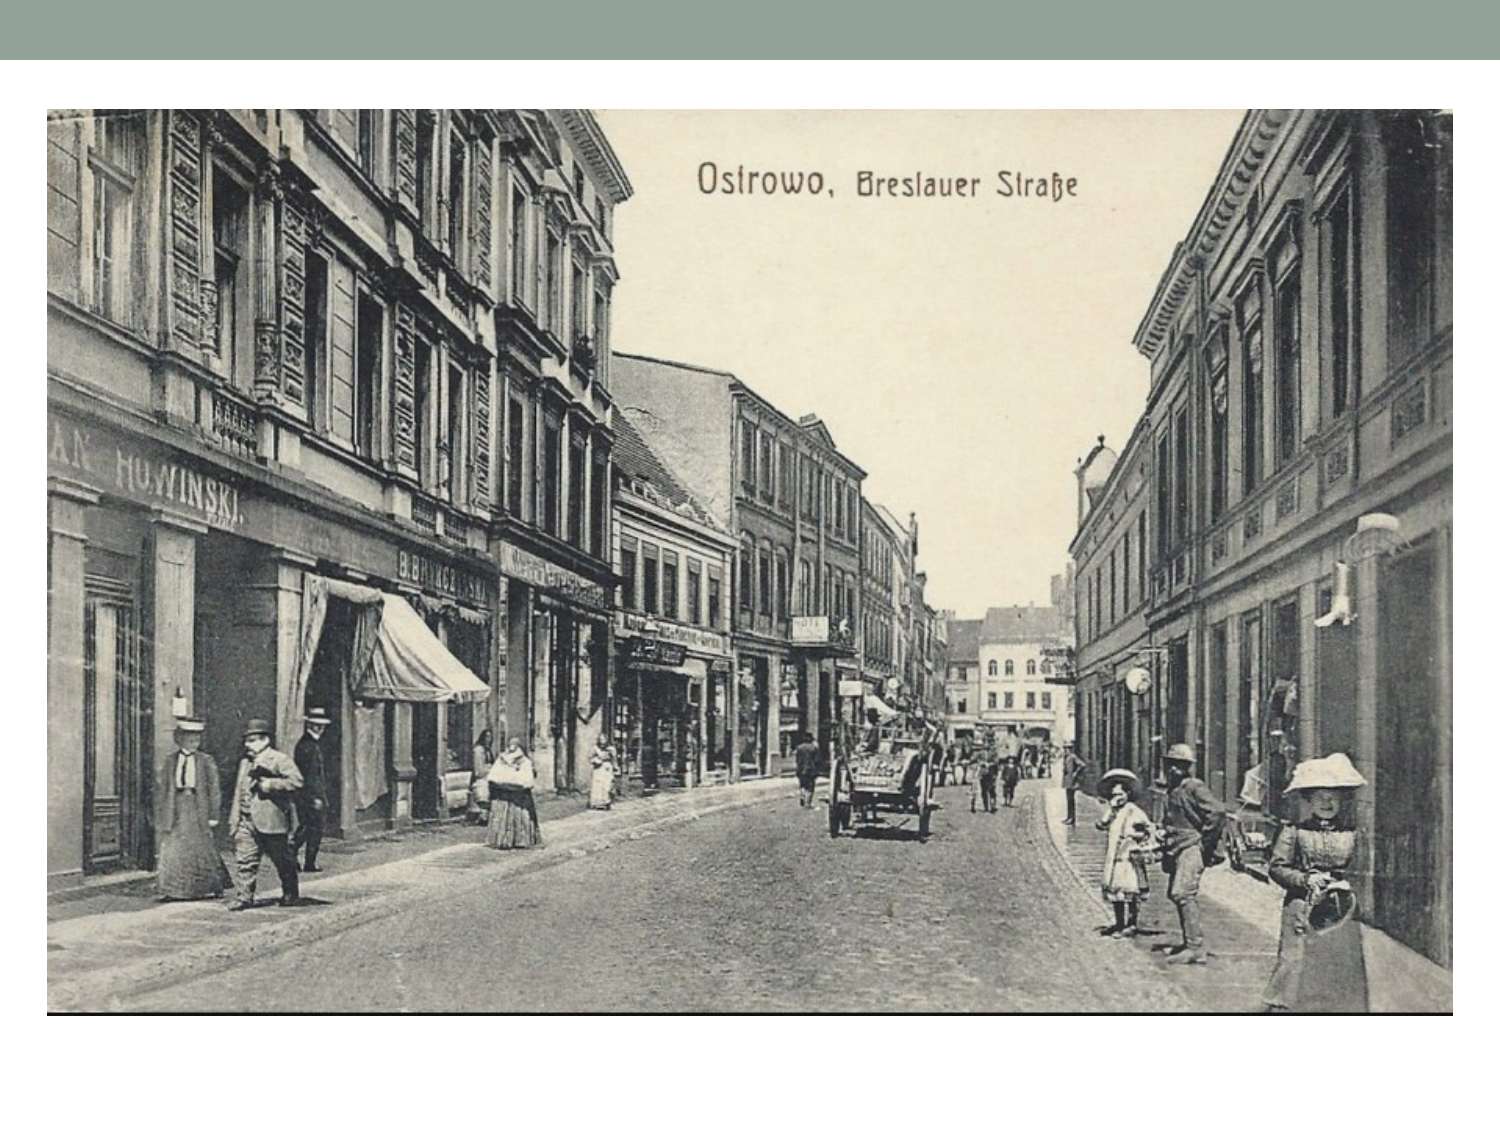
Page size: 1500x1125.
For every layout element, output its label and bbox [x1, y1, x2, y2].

picture [47, 109, 1453, 1016]
